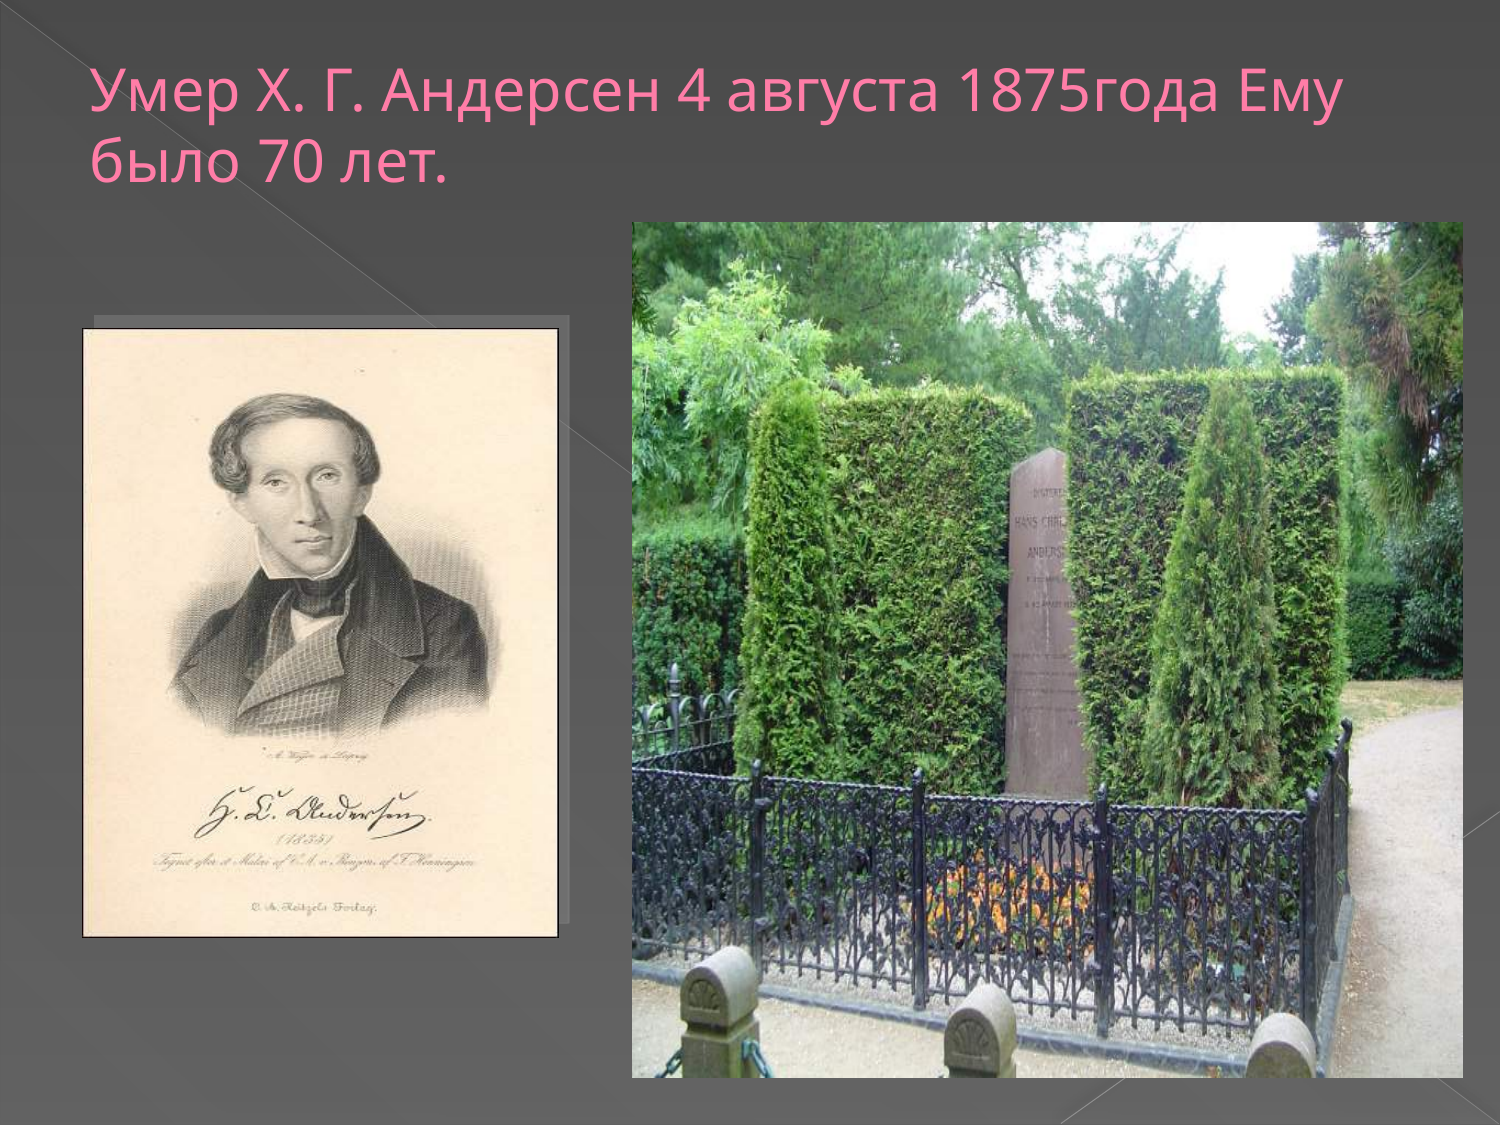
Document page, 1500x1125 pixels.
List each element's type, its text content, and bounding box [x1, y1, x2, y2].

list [81, 327, 559, 938]
picture [632, 222, 1463, 1079]
title Умер Х. Г. Андерсен 4 августа 1875года Ему было 70 лет. [75, 43, 1425, 274]
